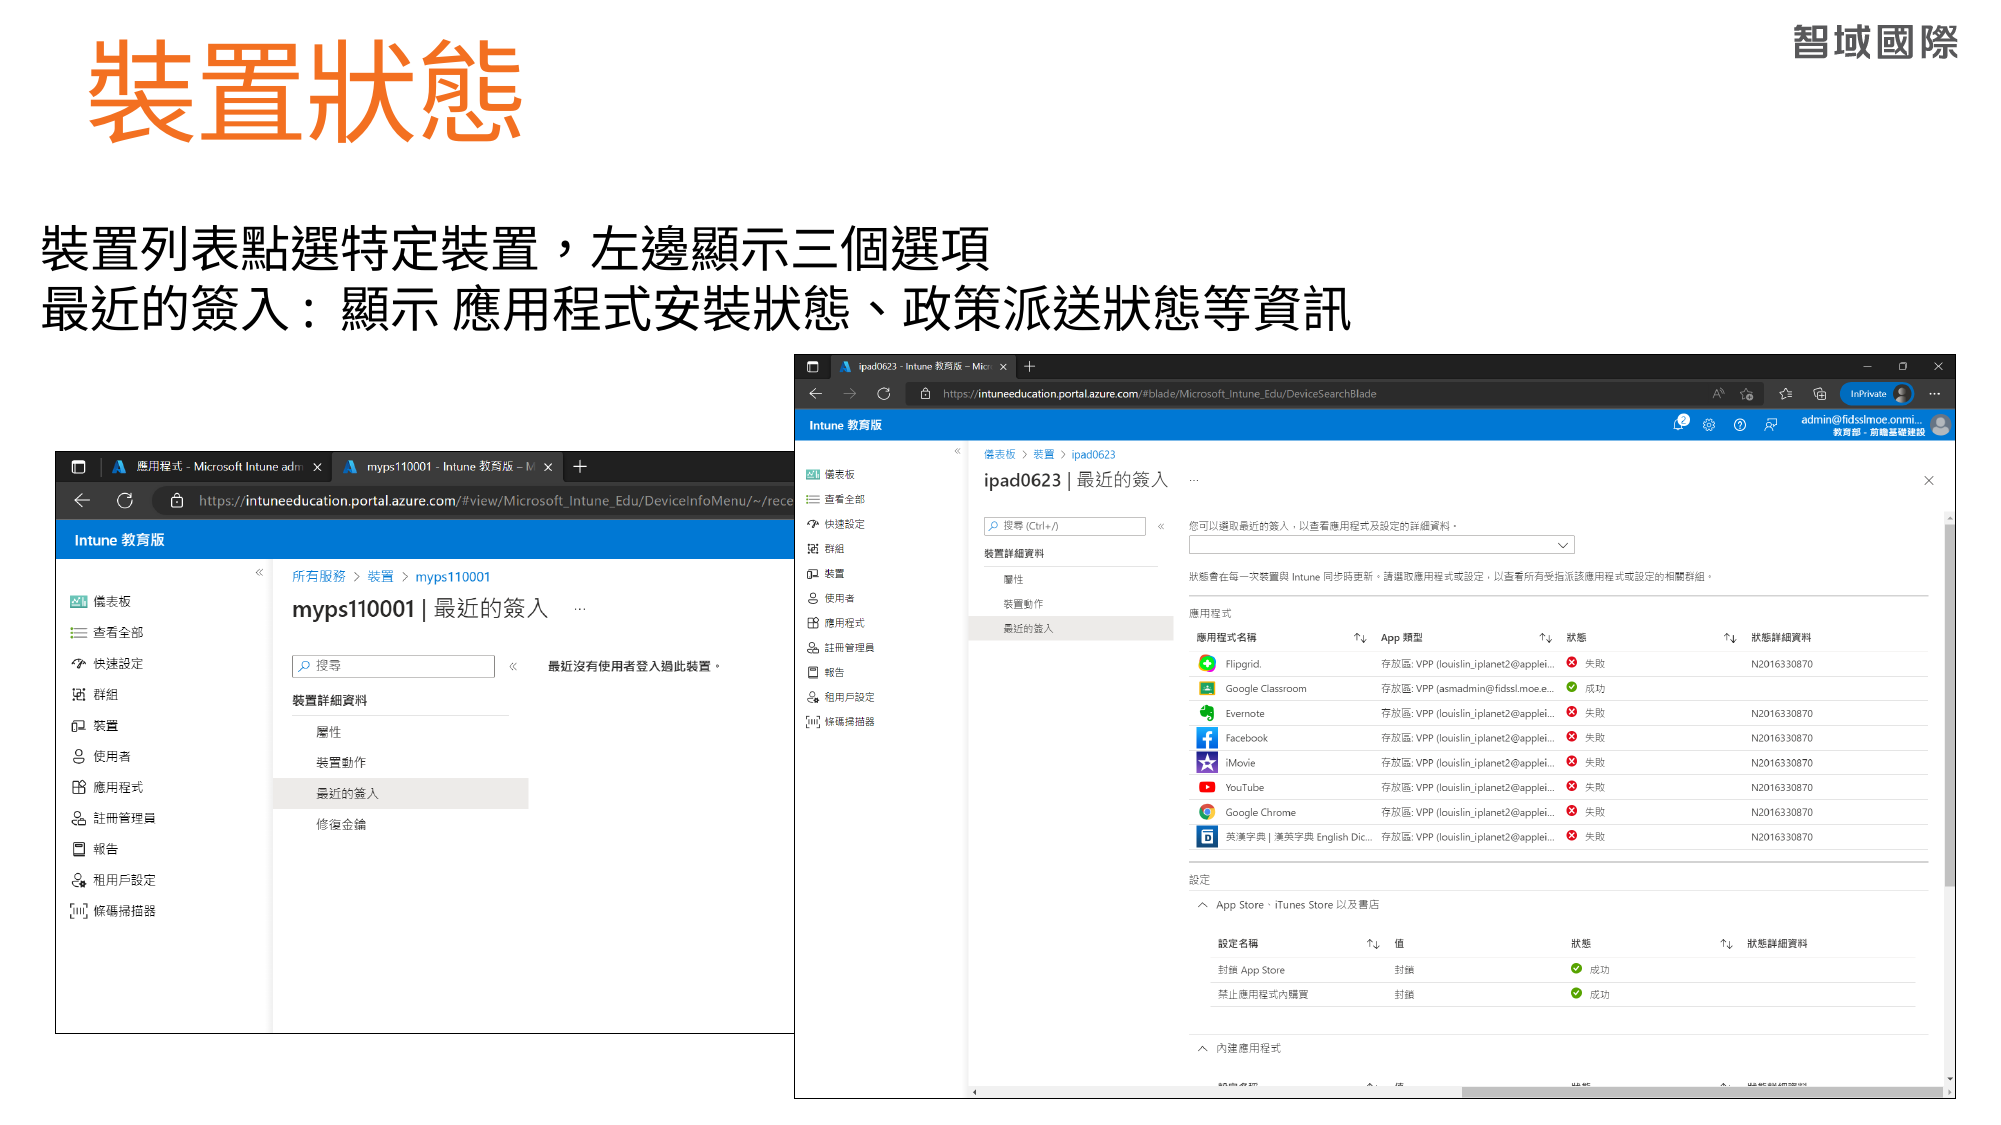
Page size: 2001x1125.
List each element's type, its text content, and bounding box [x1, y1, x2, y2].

text_box 裝置列表點選特定裝置，左邊顯示三個選項 最近的簽入: 顯示 應用程式安裝狀態、政策派送狀態等資訊 [25, 209, 2000, 345]
picture [55, 354, 1956, 1099]
picture [1792, 22, 1958, 61]
title 裝置狀態 [85, 37, 1915, 161]
